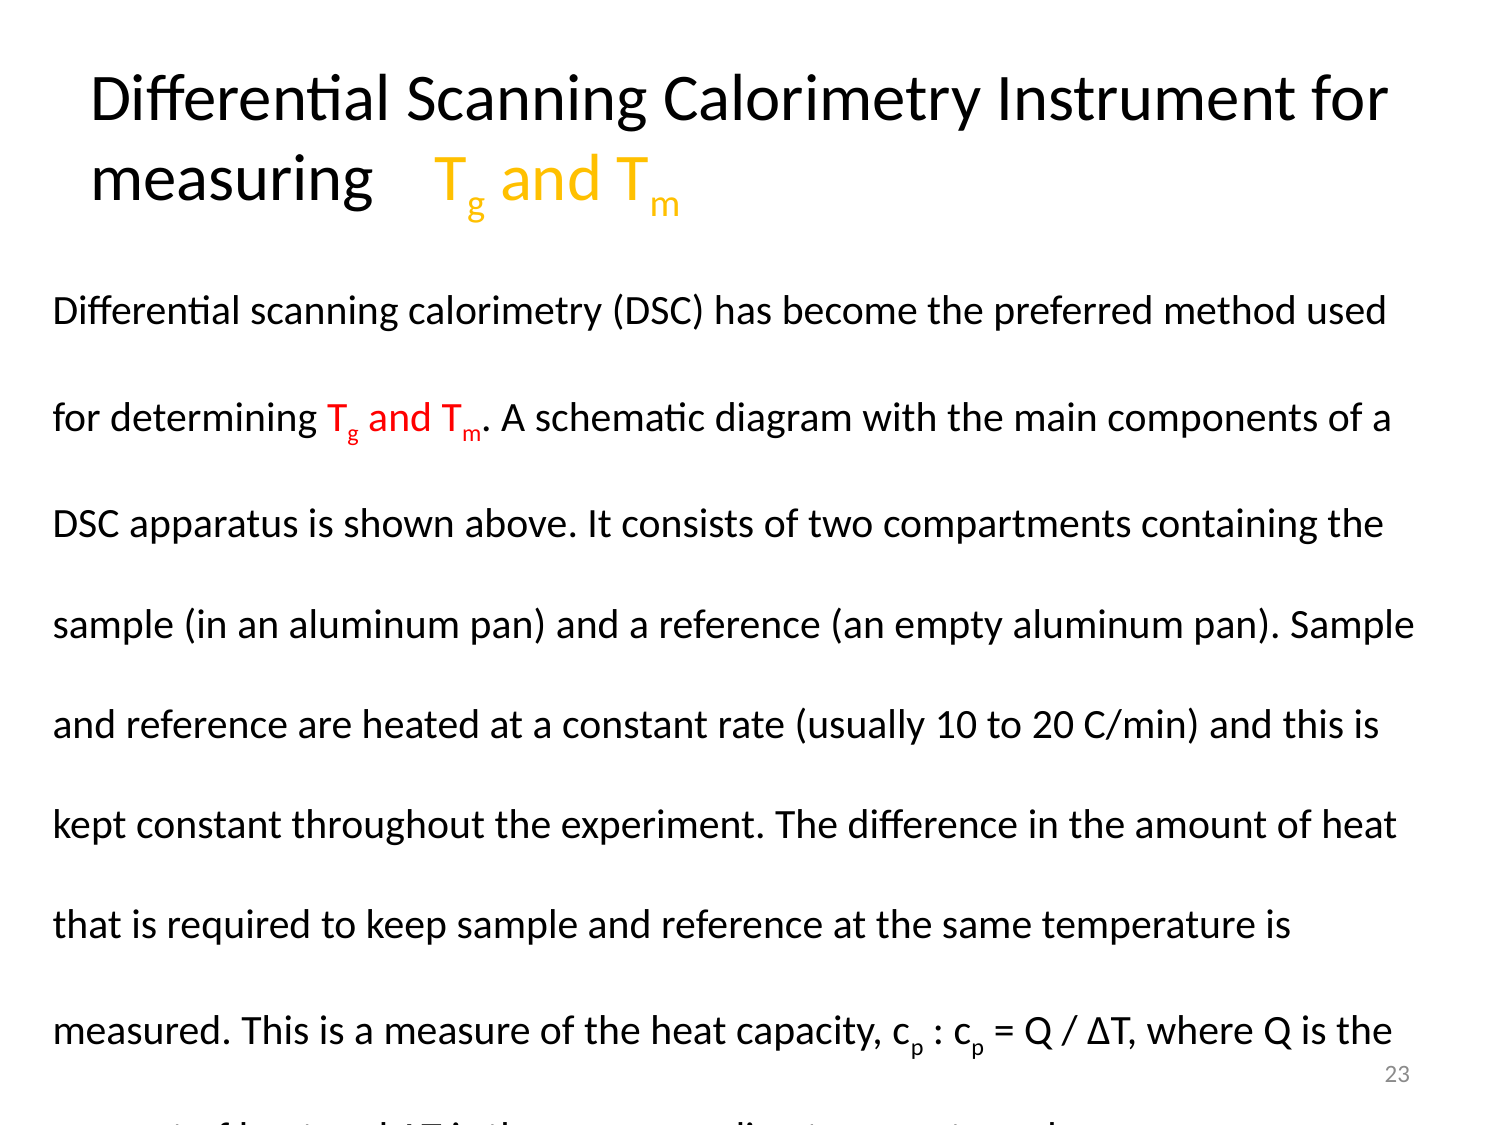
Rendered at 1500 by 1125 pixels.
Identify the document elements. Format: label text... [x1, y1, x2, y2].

list Differential scanning calorimetry (DSC) has become the preferred method used for determining Tg and Tm. A schematic diagram with the main components of a DSC apparatus is shown above. It consists of two compartments containing the sample (in an aluminum pan) and a reference (an empty aluminum pan). Sample and reference are heated at a constant rate (usually 10 to 20 C/min) and this is kept constant throughout the experiment. The difference in the amount of heat that is required to keep sample and reference at the same temperature is measured. This is a measure of the heat capacity, cp : cp = Q / ΔT, where Q is the amount of heat and ΔT is the corresponding temperature change. [37, 224, 1450, 1125]
slide_number 23 [1074, 1042, 1425, 1103]
title Differential Scanning Calorimetry Instrument for measuring Tg and Tm [75, 45, 1425, 224]
